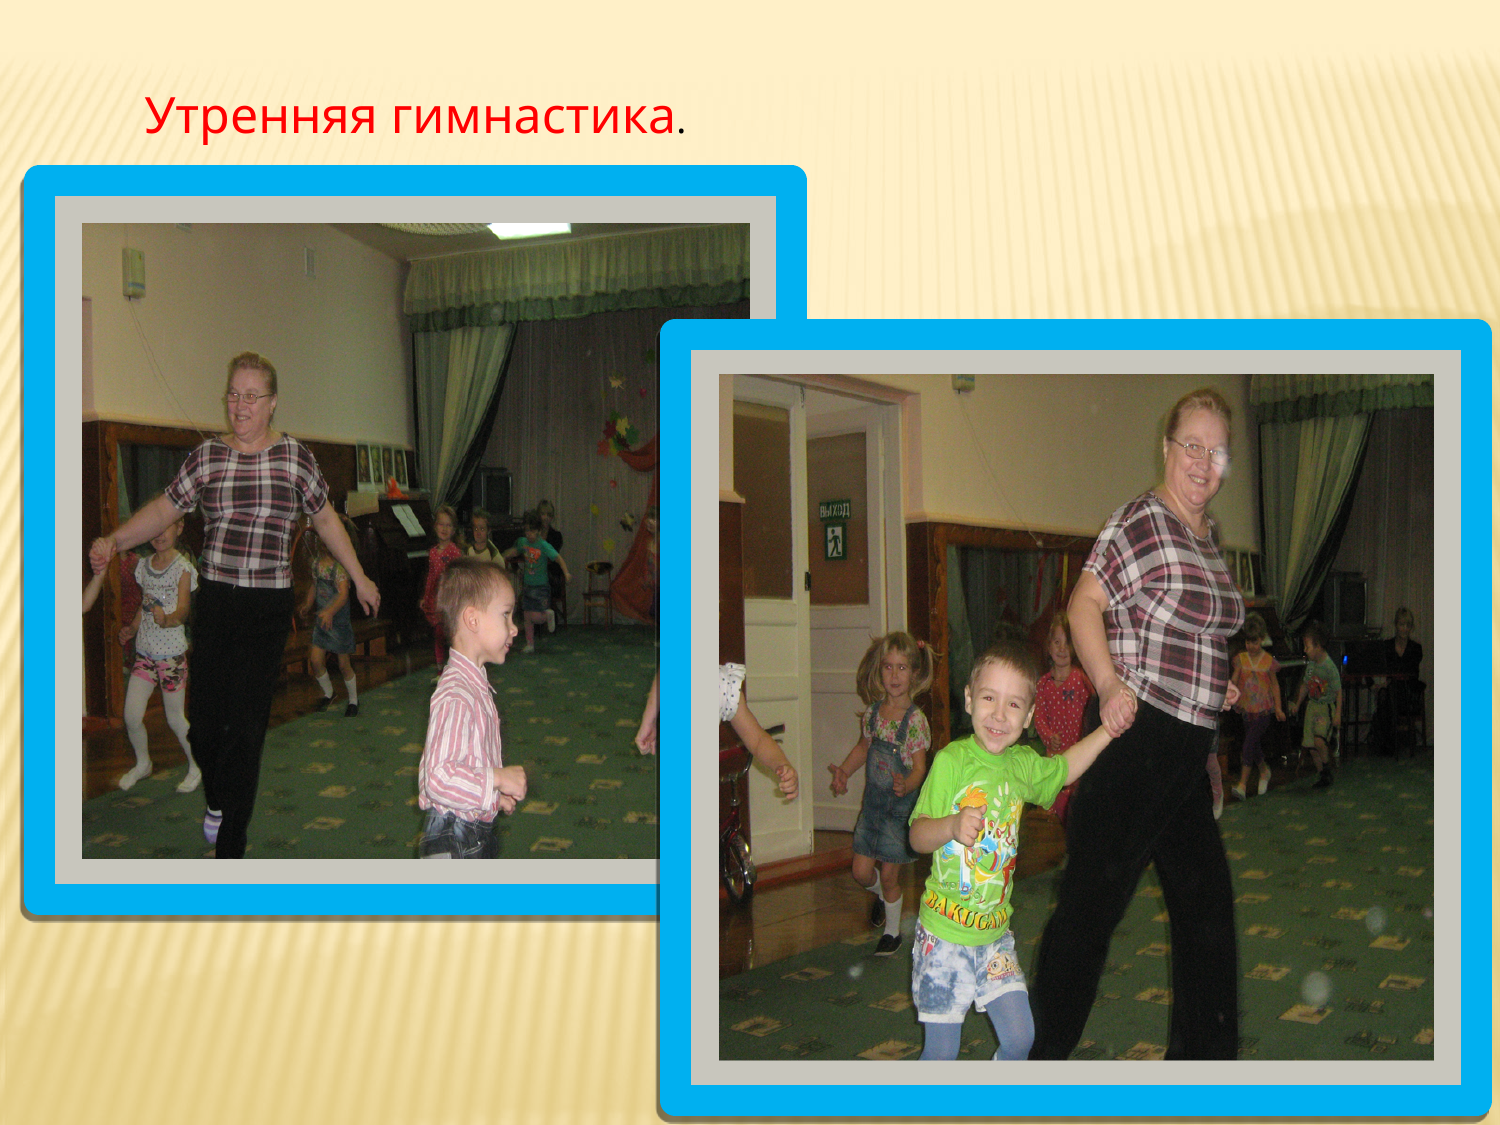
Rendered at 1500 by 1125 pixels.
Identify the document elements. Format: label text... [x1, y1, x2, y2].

text_box Утренняя гимнастика. [129, 75, 702, 151]
picture [692, 351, 1460, 1084]
picture [56, 197, 775, 883]
